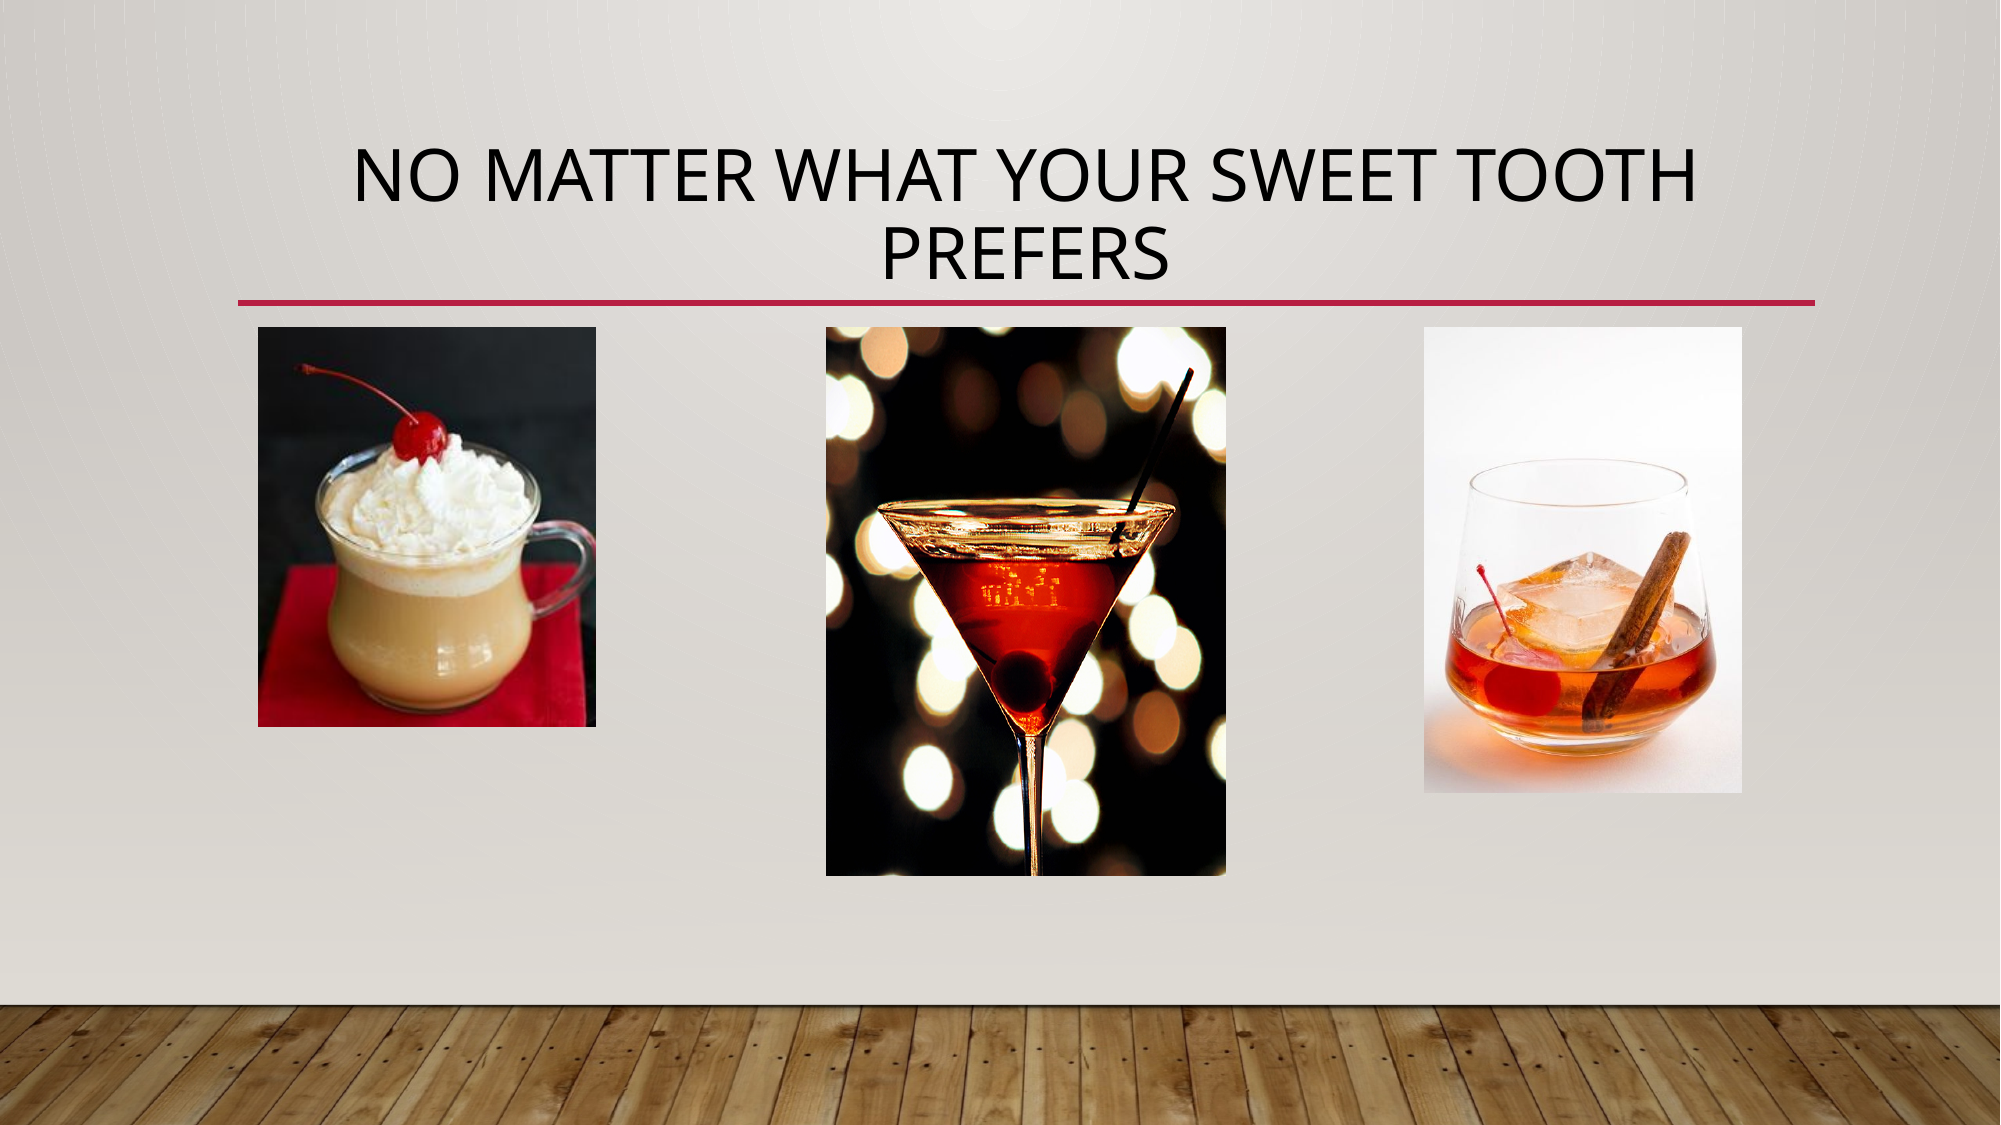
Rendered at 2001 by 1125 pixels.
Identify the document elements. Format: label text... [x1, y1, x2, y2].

title No matter what your sweet tooth prefers [238, 131, 1814, 305]
picture [1423, 326, 1742, 794]
picture [258, 326, 596, 727]
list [825, 326, 1226, 877]
picture [0, 1005, 2000, 1125]
